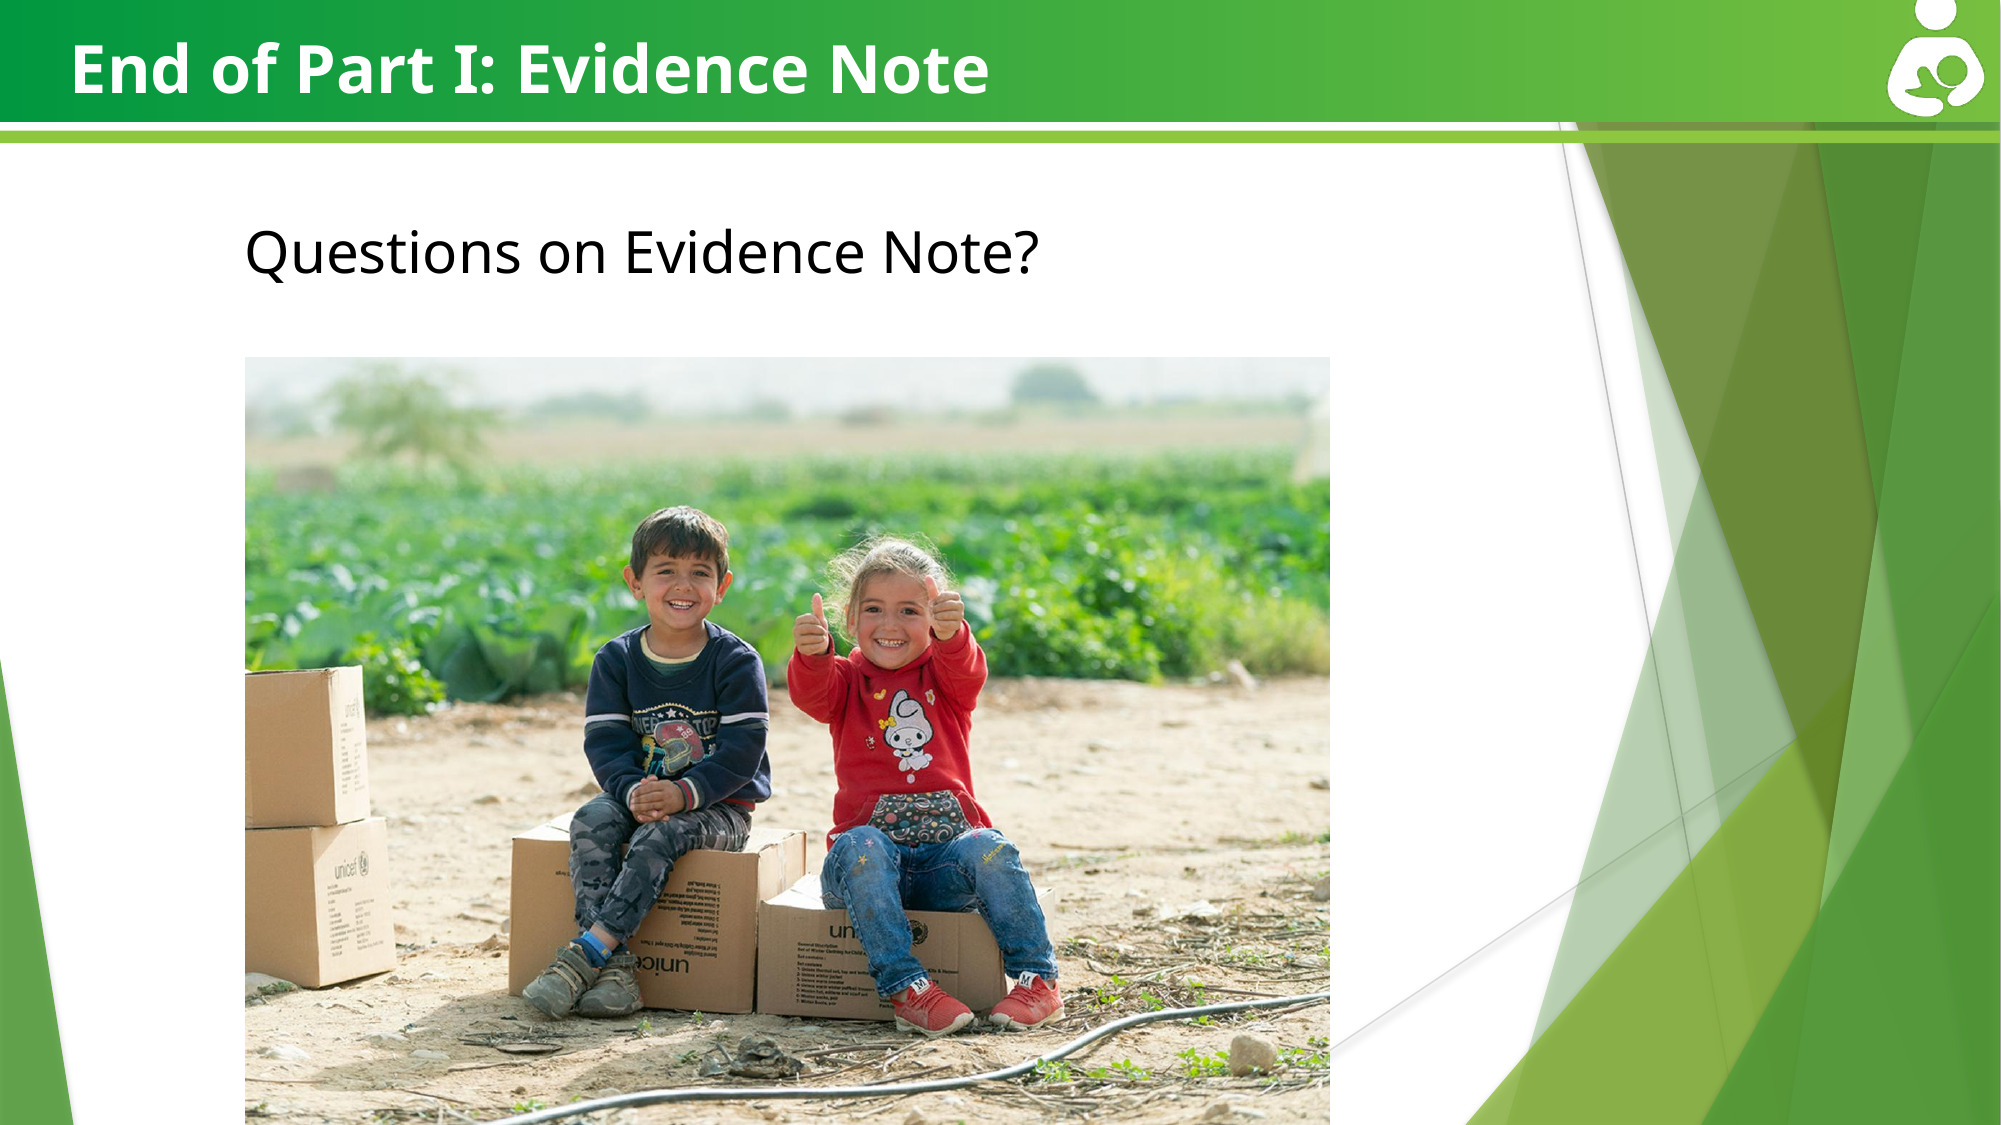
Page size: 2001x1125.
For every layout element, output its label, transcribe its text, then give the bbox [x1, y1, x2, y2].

picture [1871, 0, 2000, 117]
text_box Questions on Evidence Note? [229, 207, 1443, 293]
text_box [0, 0, 1866, 122]
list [245, 356, 1330, 1125]
text_box End of Part I: Evidence Note [54, 19, 1618, 115]
text_box [0, 130, 2000, 144]
